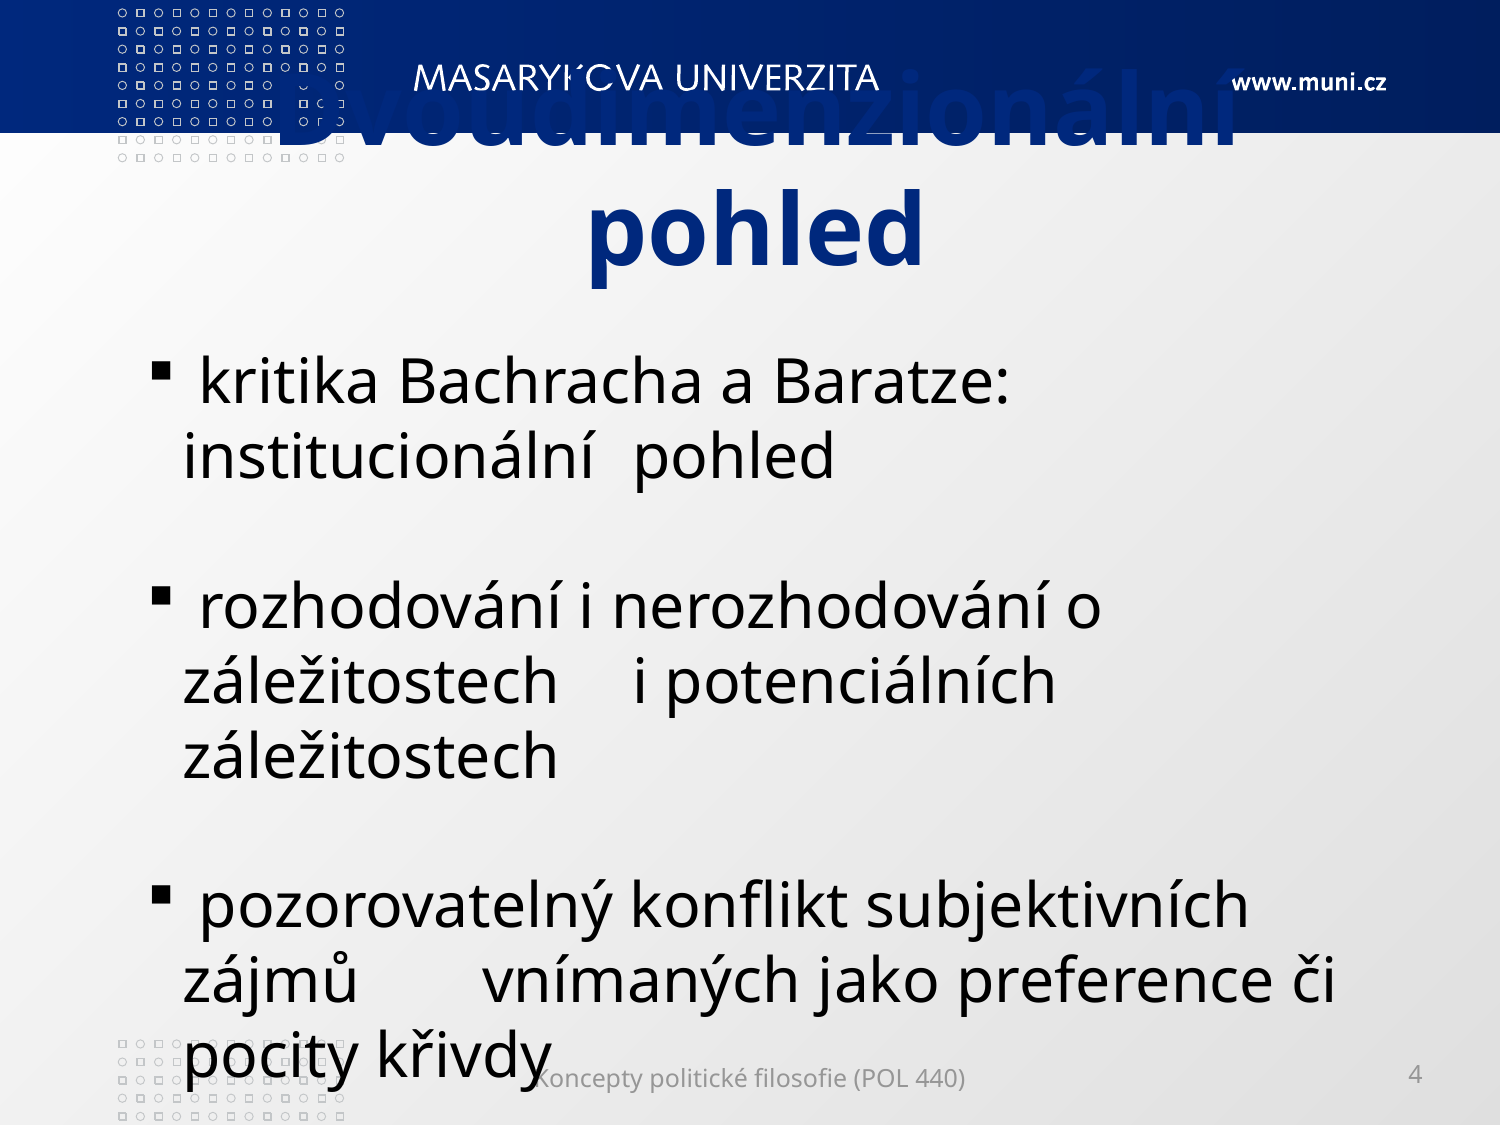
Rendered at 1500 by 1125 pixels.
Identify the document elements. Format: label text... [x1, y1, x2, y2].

title Dvoudimenzionální pohled [93, 134, 1420, 294]
text_box kritika Bachracha a Baratze: institucionální pohled rozhodování i nerozhodování o záležitostech i potenciálních záležitostech pozorovatelný konflikt subjektivních zájmů vnímaných jako preference či pocity křivdy [132, 333, 1397, 1098]
slide_number 4 [1124, 1024, 1438, 1101]
